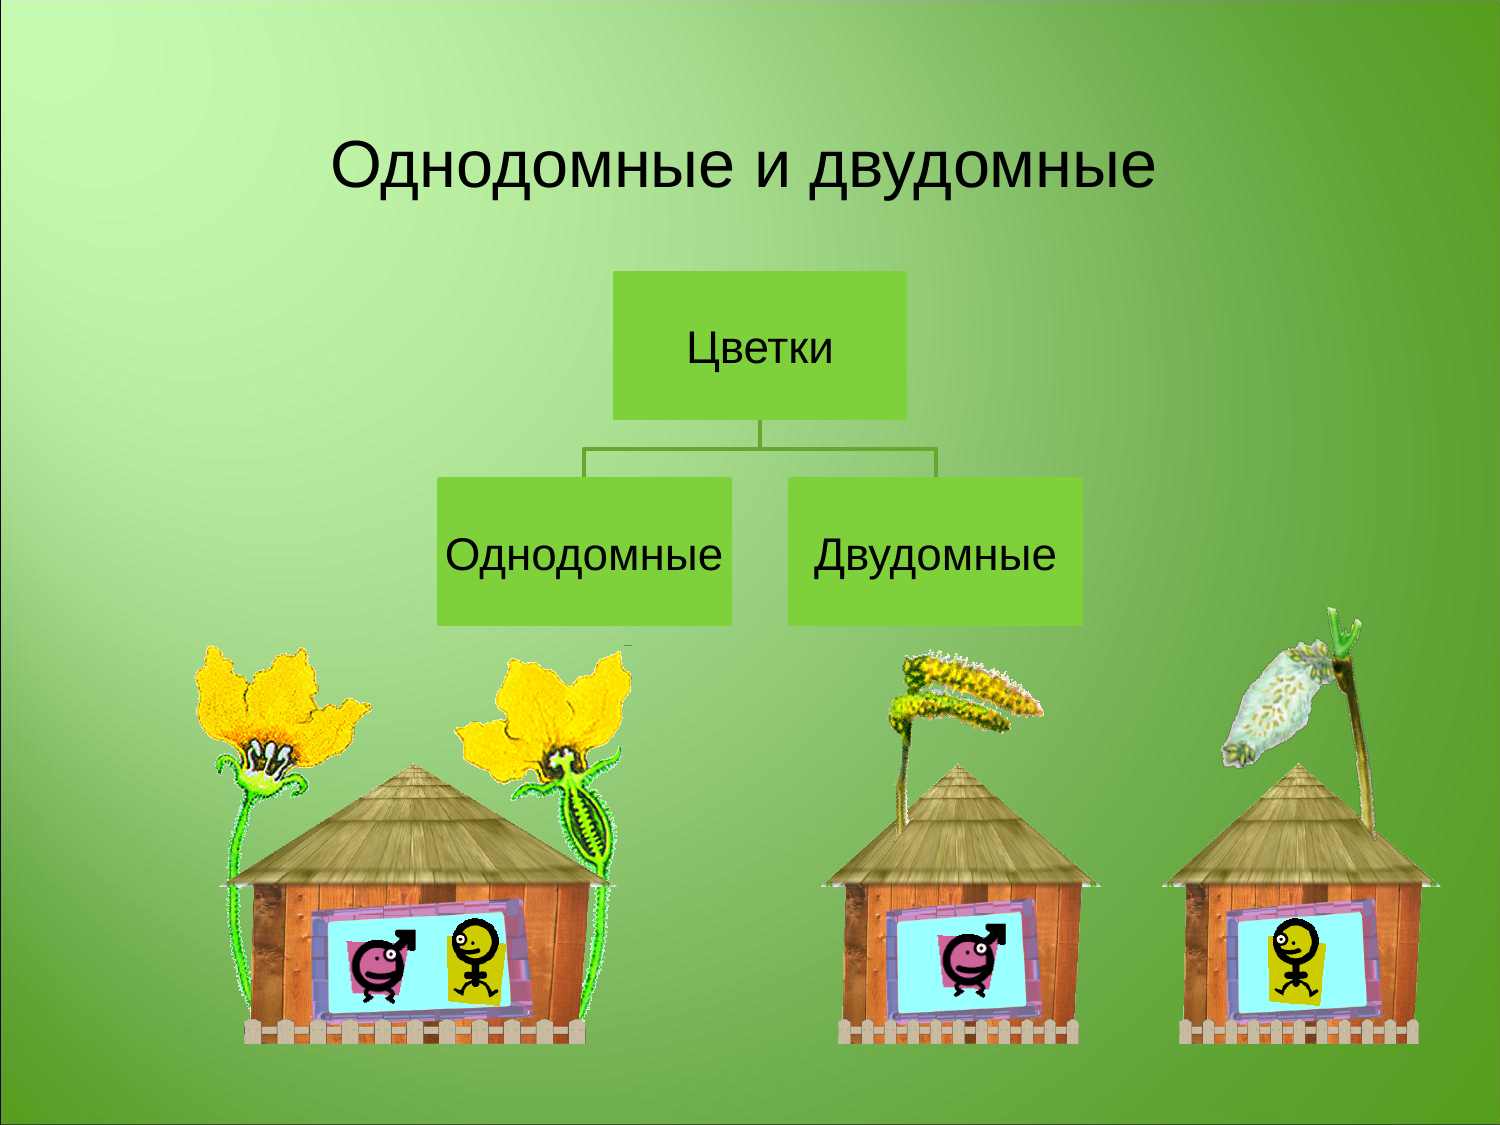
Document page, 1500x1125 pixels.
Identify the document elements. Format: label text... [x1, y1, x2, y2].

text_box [81, 272, 1438, 625]
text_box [194, 645, 632, 1047]
picture [0, 0, 1500, 1125]
text_box Однодомные и двудомные [218, 113, 1270, 209]
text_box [820, 609, 1442, 1048]
